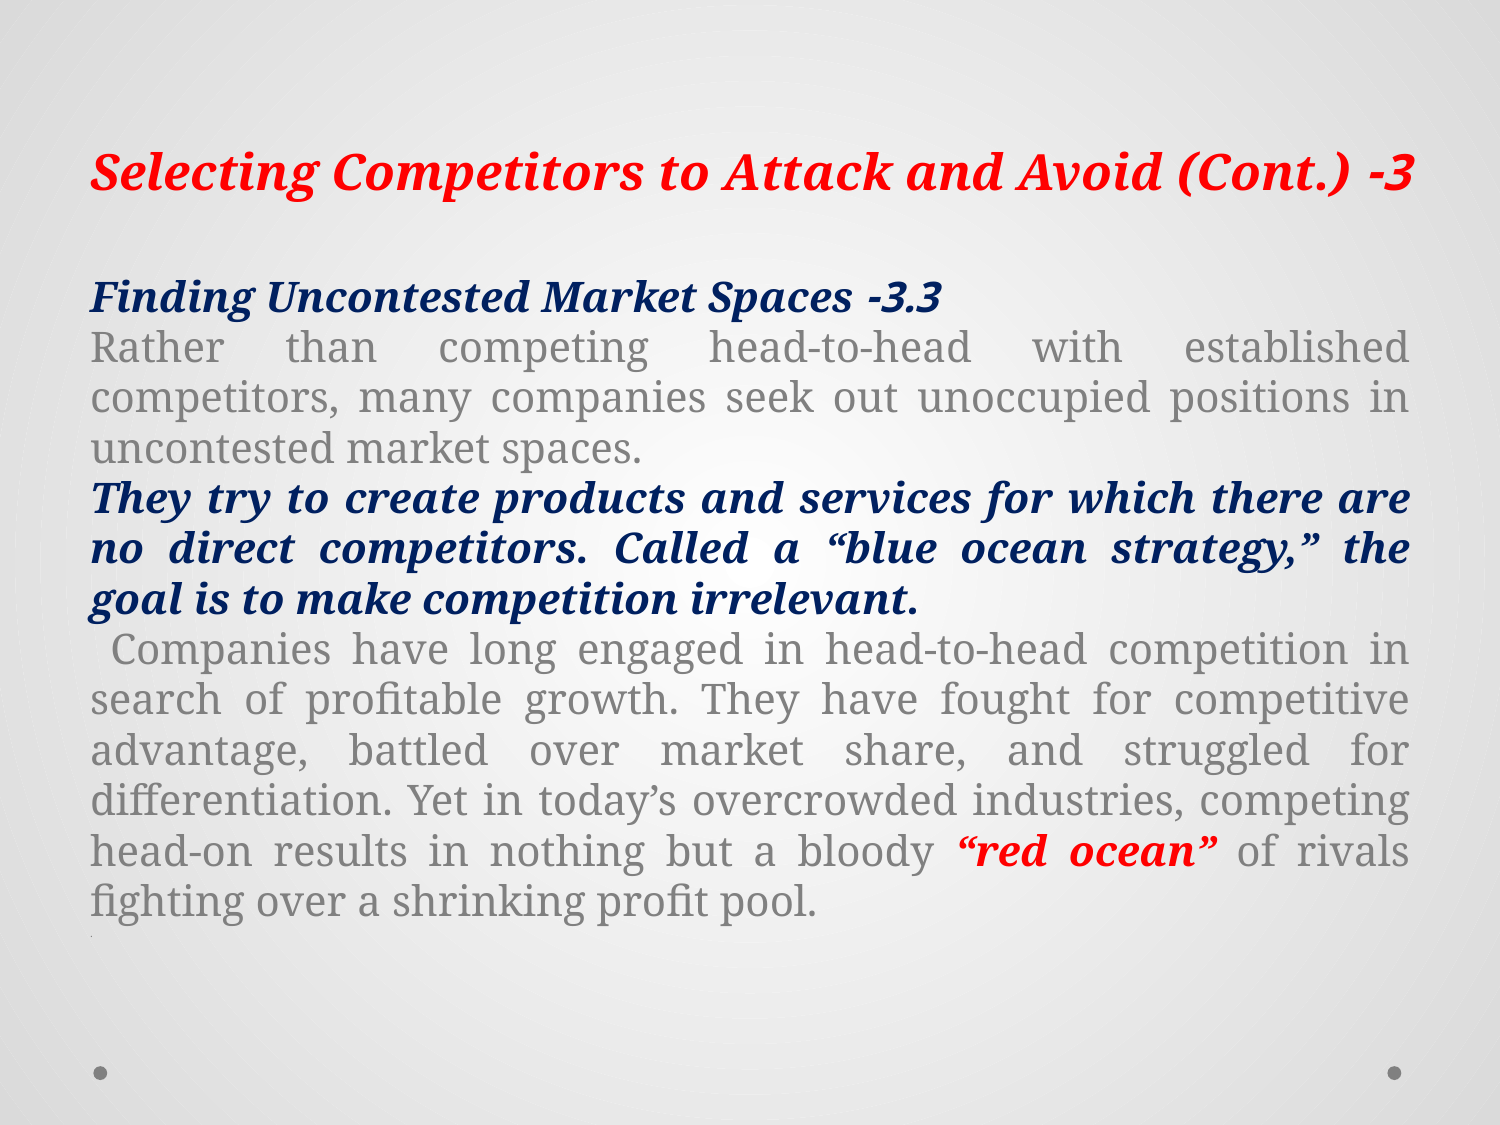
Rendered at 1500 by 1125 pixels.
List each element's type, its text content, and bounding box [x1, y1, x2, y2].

title 3- Selecting Competitors to Attack and Avoid (Cont.) [75, 0, 1425, 209]
list 3.3- Finding Uncontested Market Spaces Rather than competing head-to-head with established competitors, many companies seek out unoccupied positions in uncontested market spaces. They try to create products and services for which there are no direct competitors. Called a “blue ocean strategy,” the goal is to make competition irrelevant. Companies have long engaged in head-to-head competition in search of profitable growth. They have fought for competitive advantage, battled over market share, and struggled for differentiation. Yet in today’s overcrowded industries, competing head-on results in nothing but a bloody “red ocean” of rivals fighting over a shrinking profit pool. . [75, 262, 1425, 1005]
